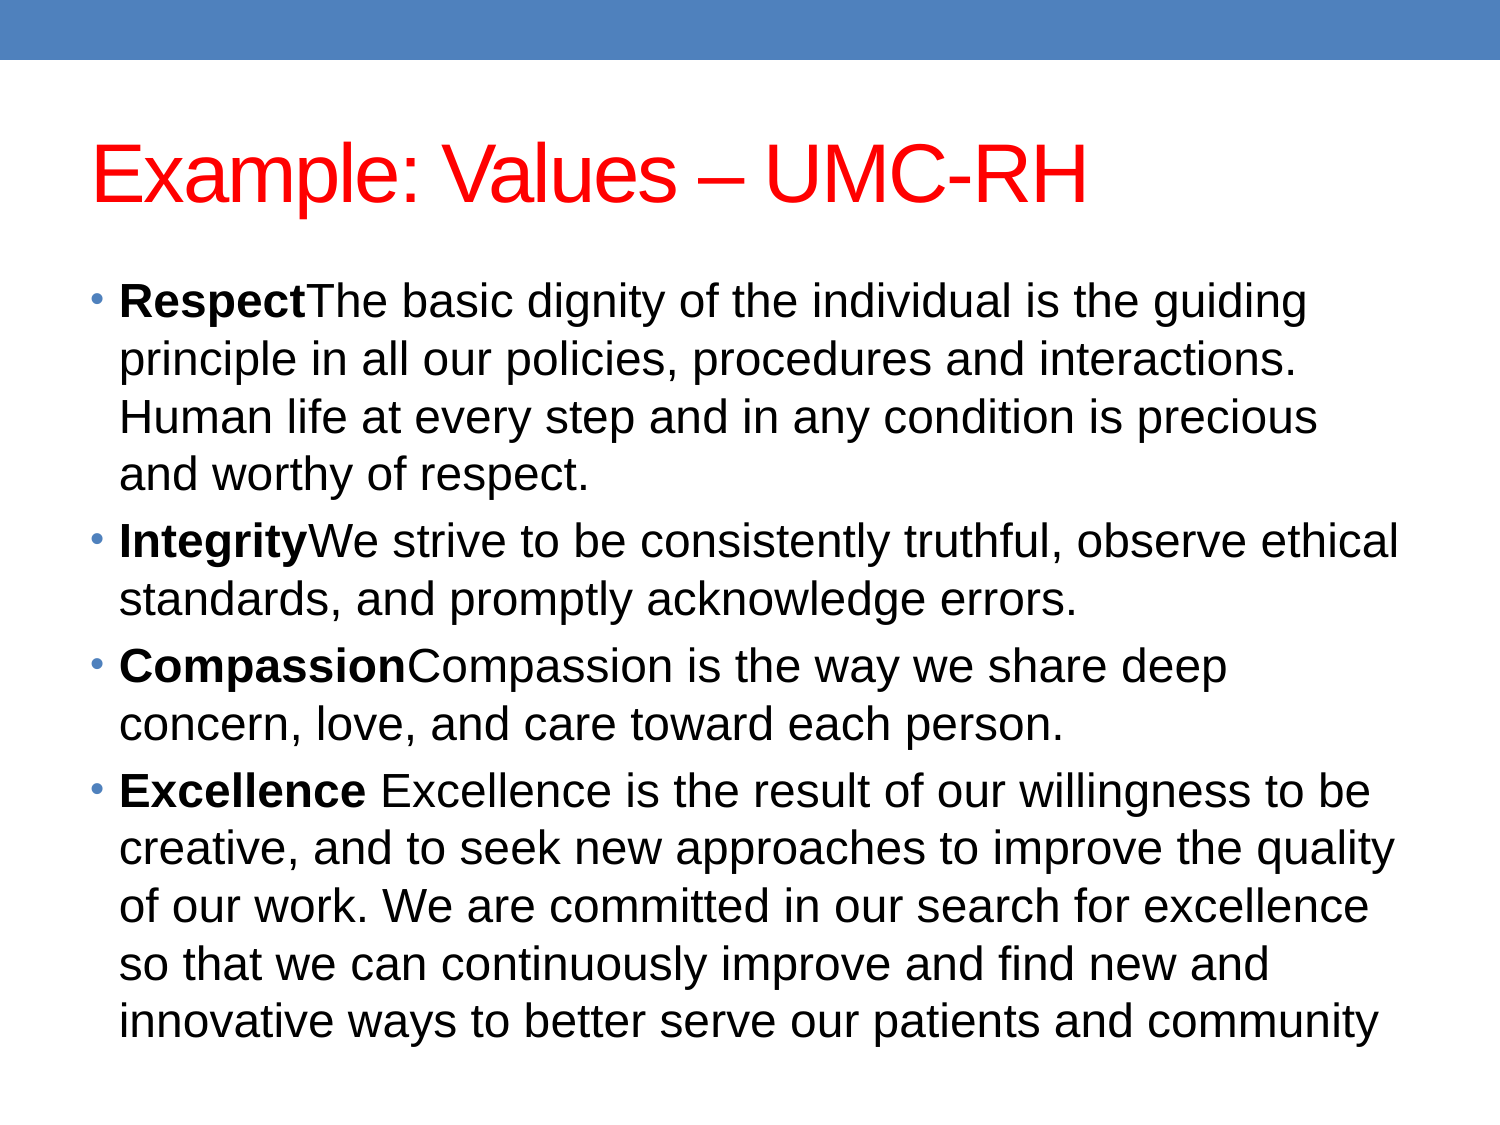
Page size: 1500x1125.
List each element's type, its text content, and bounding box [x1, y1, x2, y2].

title Example: Values – UMC-RH [75, 87, 1425, 250]
list Respect The basic dignity of the individual is the guiding principle in all our policies, procedures and interactions. Human life at every step and in any condition is precious and worthy of respect. Integrity We strive to be consistently truthful, observe ethical standards, and promptly acknowledge errors. Compassion Compassion is the way we share deep concern, love, and care toward each person. Excellence Excellence is the result of our willingness to be creative, and to seek new approaches to improve the quality of our work. We are committed in our search for excellence so that we can continuously improve and find new and innovative ways to better serve our patients and community [75, 262, 1425, 1106]
